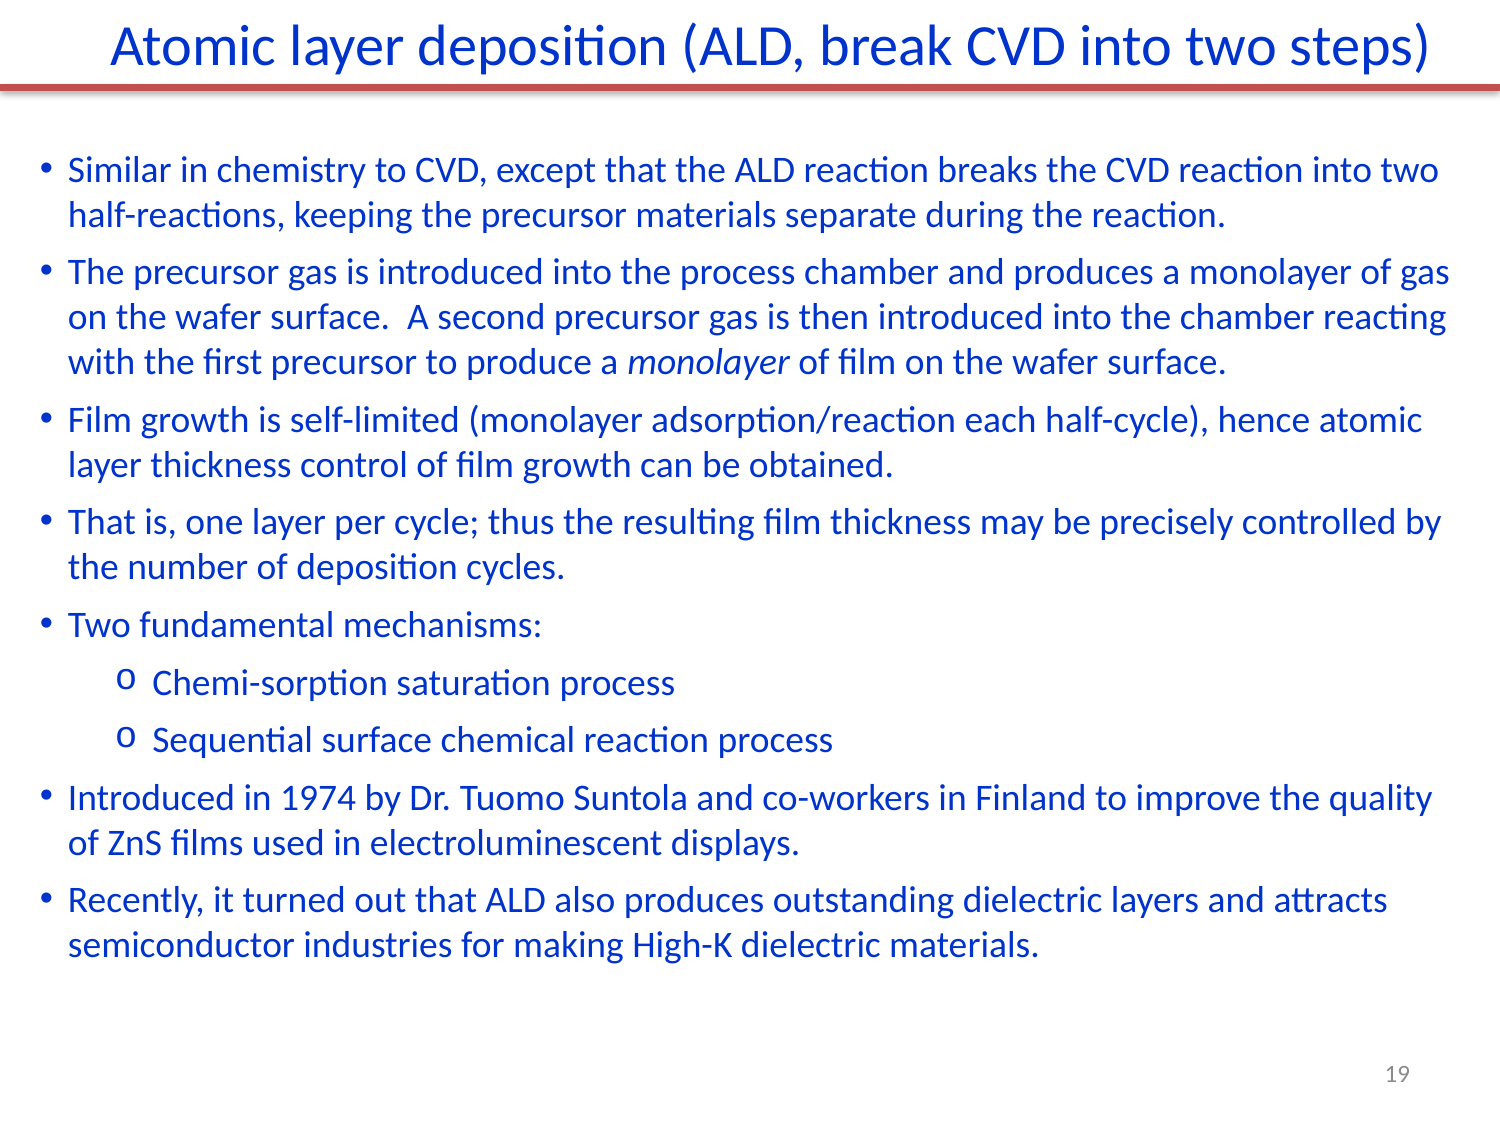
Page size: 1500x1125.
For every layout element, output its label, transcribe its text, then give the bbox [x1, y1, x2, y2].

text_box Atomic layer deposition (ALD, break CVD into two steps) [95, 0, 1447, 85]
text_box Similar in chemistry to CVD, except that the ALD reaction breaks the CVD reaction into two half-reactions, keeping the precursor materials separate during the reaction. The precursor gas is introduced into the process chamber and produces a monolayer of gas on the wafer surface. A second precursor gas is then introduced into the chamber reacting with the first precursor to produce a monolayer of film on the wafer surface. Film growth is self-limited (monolayer adsorption/reaction each half-cycle), hence atomic layer thickness control of film growth can be obtained. That is, one layer per cycle; thus the resulting film thickness may be precisely controlled by the number of deposition cycles. Two fundamental mechanisms: Chemi-sorption saturation process Sequential surface chemical reaction process Introduced in 1974 by Dr. Tuomo Suntola and co-workers in Finland to improve the quality of ZnS films used in electroluminescent displays. Recently, it turned out that ALD also produces outstanding dielectric layers and attracts semiconductor industries for making High-K dielectric materials. [24, 137, 1475, 973]
slide_number 19 [1074, 1042, 1425, 1103]
